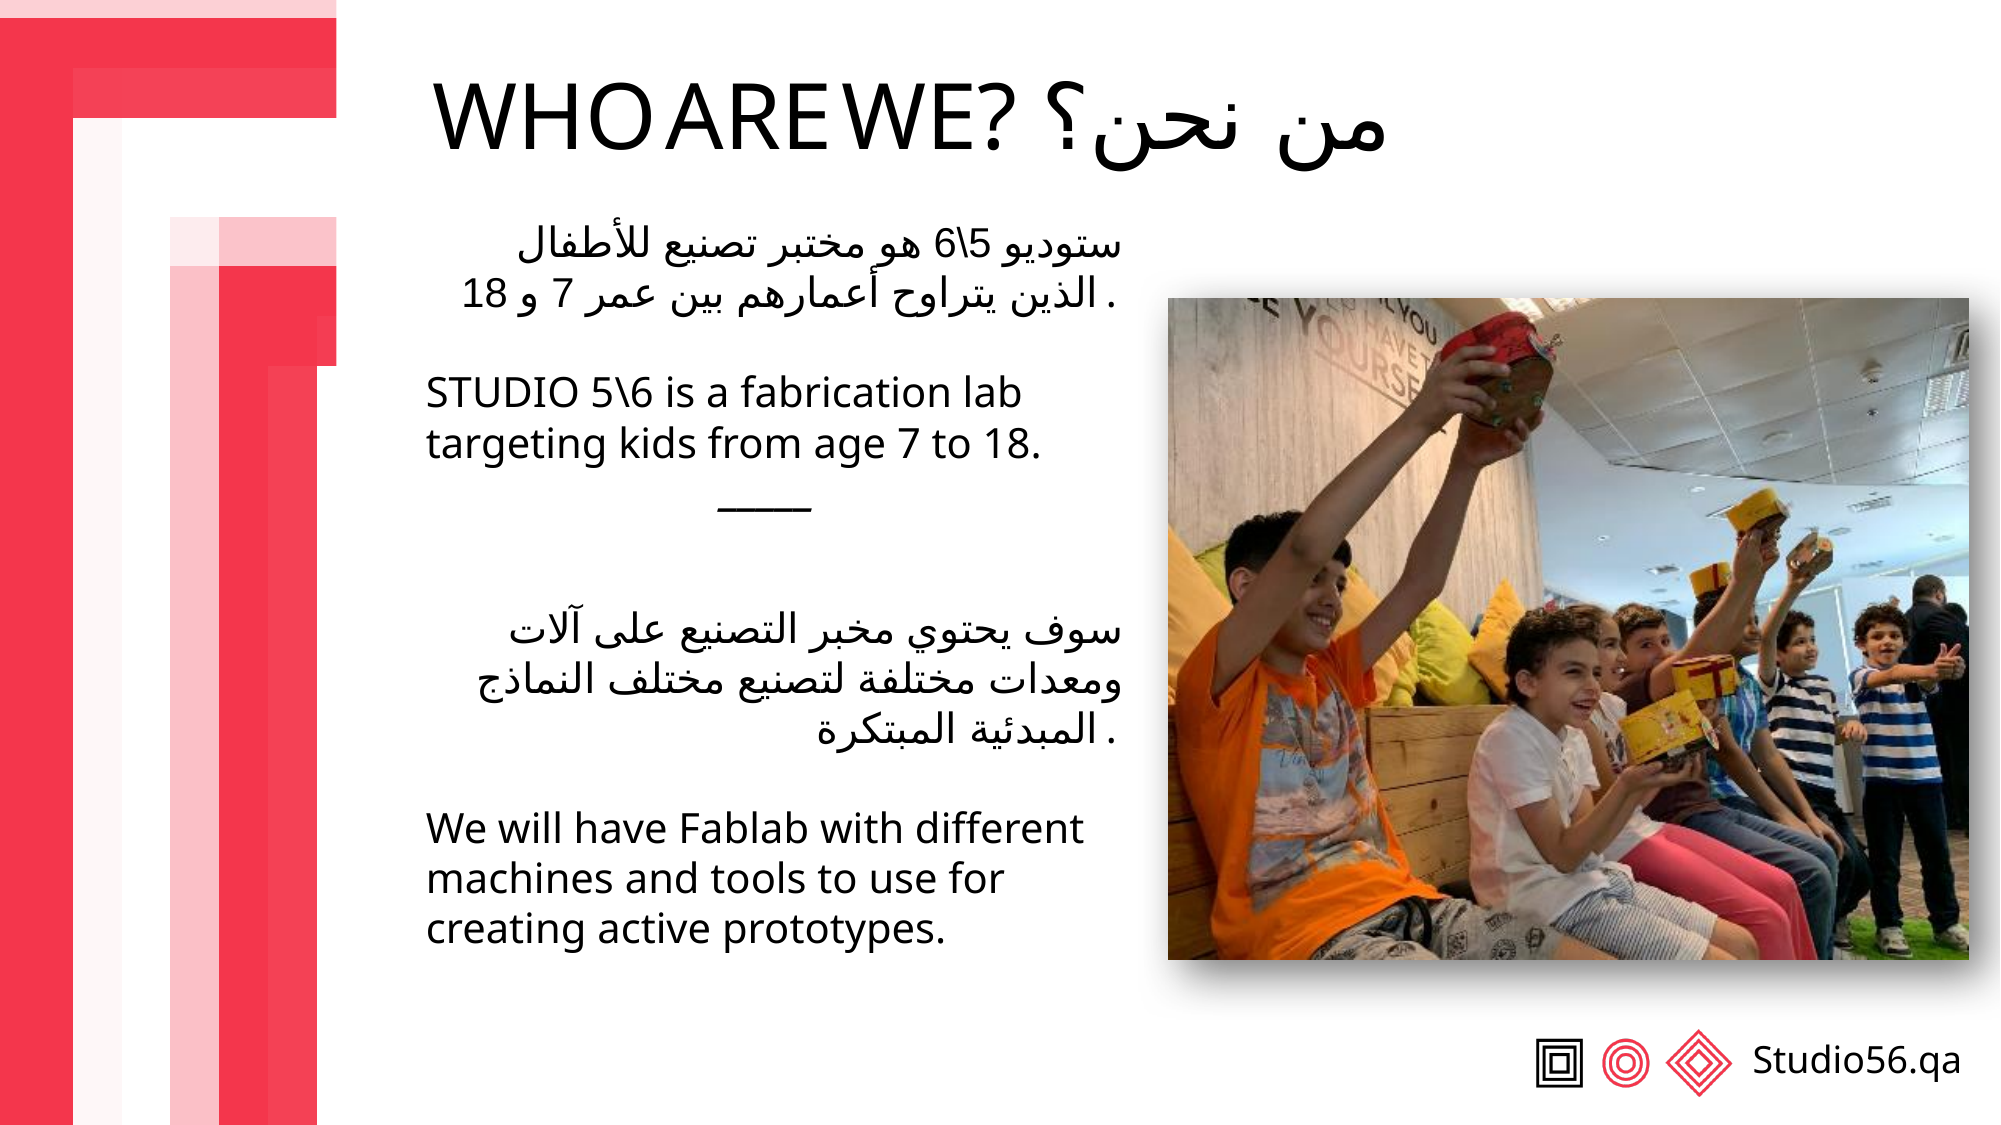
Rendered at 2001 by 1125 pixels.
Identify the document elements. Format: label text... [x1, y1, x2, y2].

text_box Studio56.qa [1750, 1029, 1978, 1089]
text_box ستوديو 5\6 هو مختبر تصنيع للأطفال الذين يتراوح أعمارهم بين عمر 7 و 18. STUDIO 5\6 is a fabrication lab targeting kids from age 7 to 18. _____ سوف يحتوي مخبر التصنيع على آلات ومعدات مختلفة لتصنيع مختلف النماذج المبدئية المبتكرة. We will have Fablab with different machines and tools to use for creating active prototypes. [411, 208, 1139, 1049]
text_box WHO ARE WE? من نحن؟ [417, 50, 1742, 166]
picture [1167, 298, 1969, 960]
picture [0, 0, 337, 1125]
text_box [1533, 1029, 1750, 1100]
